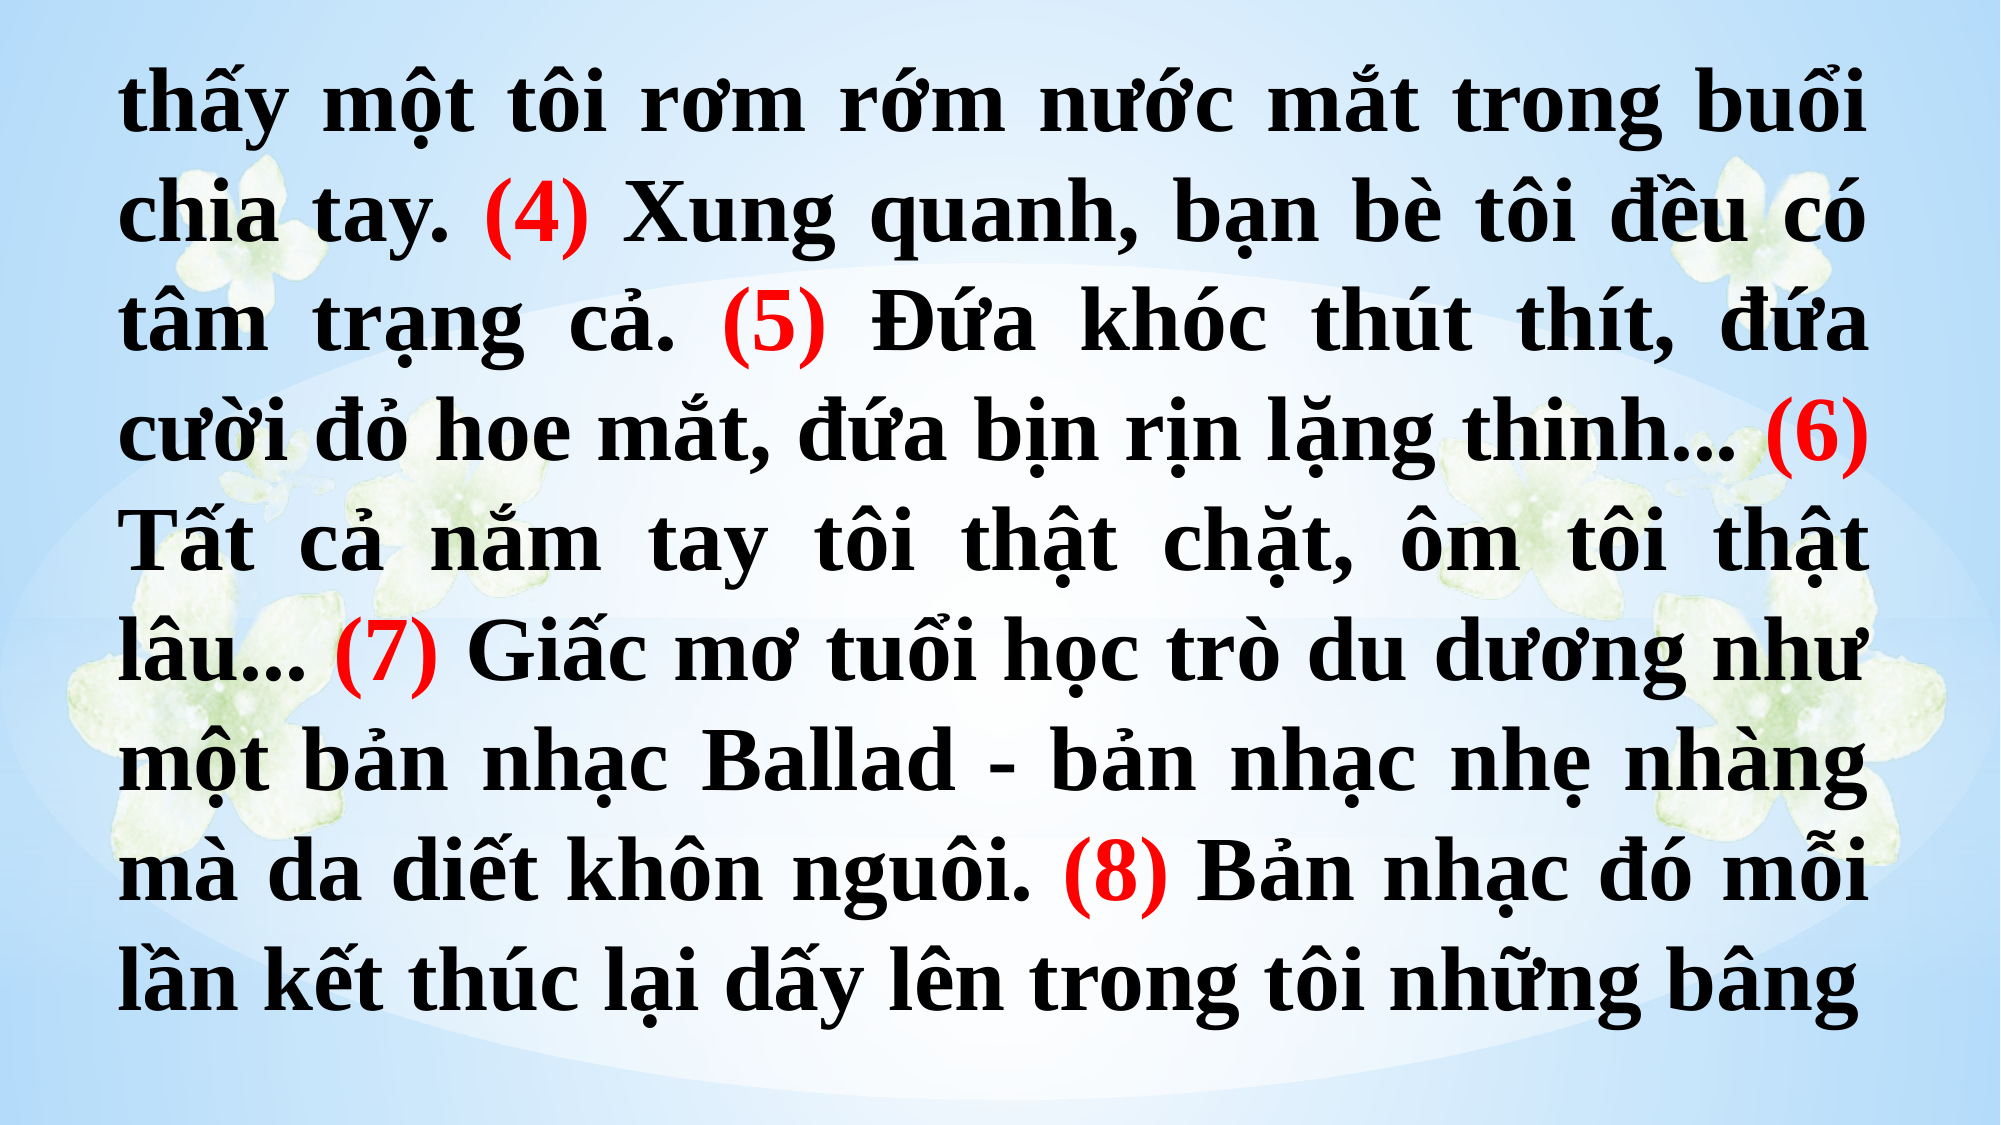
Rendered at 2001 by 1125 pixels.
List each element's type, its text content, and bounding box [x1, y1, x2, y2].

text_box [35, 18, 1981, 866]
text_box thấy một tôi rơm rớm nước mắt trong buổi chia tay. (4) Xung quanh, bạn bè tôi đều có tâm trạng cả. (5) Đứa khóc thút thít, đứa cười đỏ hoe mắt, đứa bịn rịn lặng thinh... (6) Tất cả nắm tay tôi thật chặt, ôm tôi thật lâu... (7) Giấc mơ tuổi học trò du dương như một bản nhạc Ballad - bản nhạc nhẹ nhàng mà da diết khôn nguôi. (8) Bản nhạc đó mỗi lần kết thúc lại dấy lên trong tôi những bâng [102, 877, 1886, 1037]
